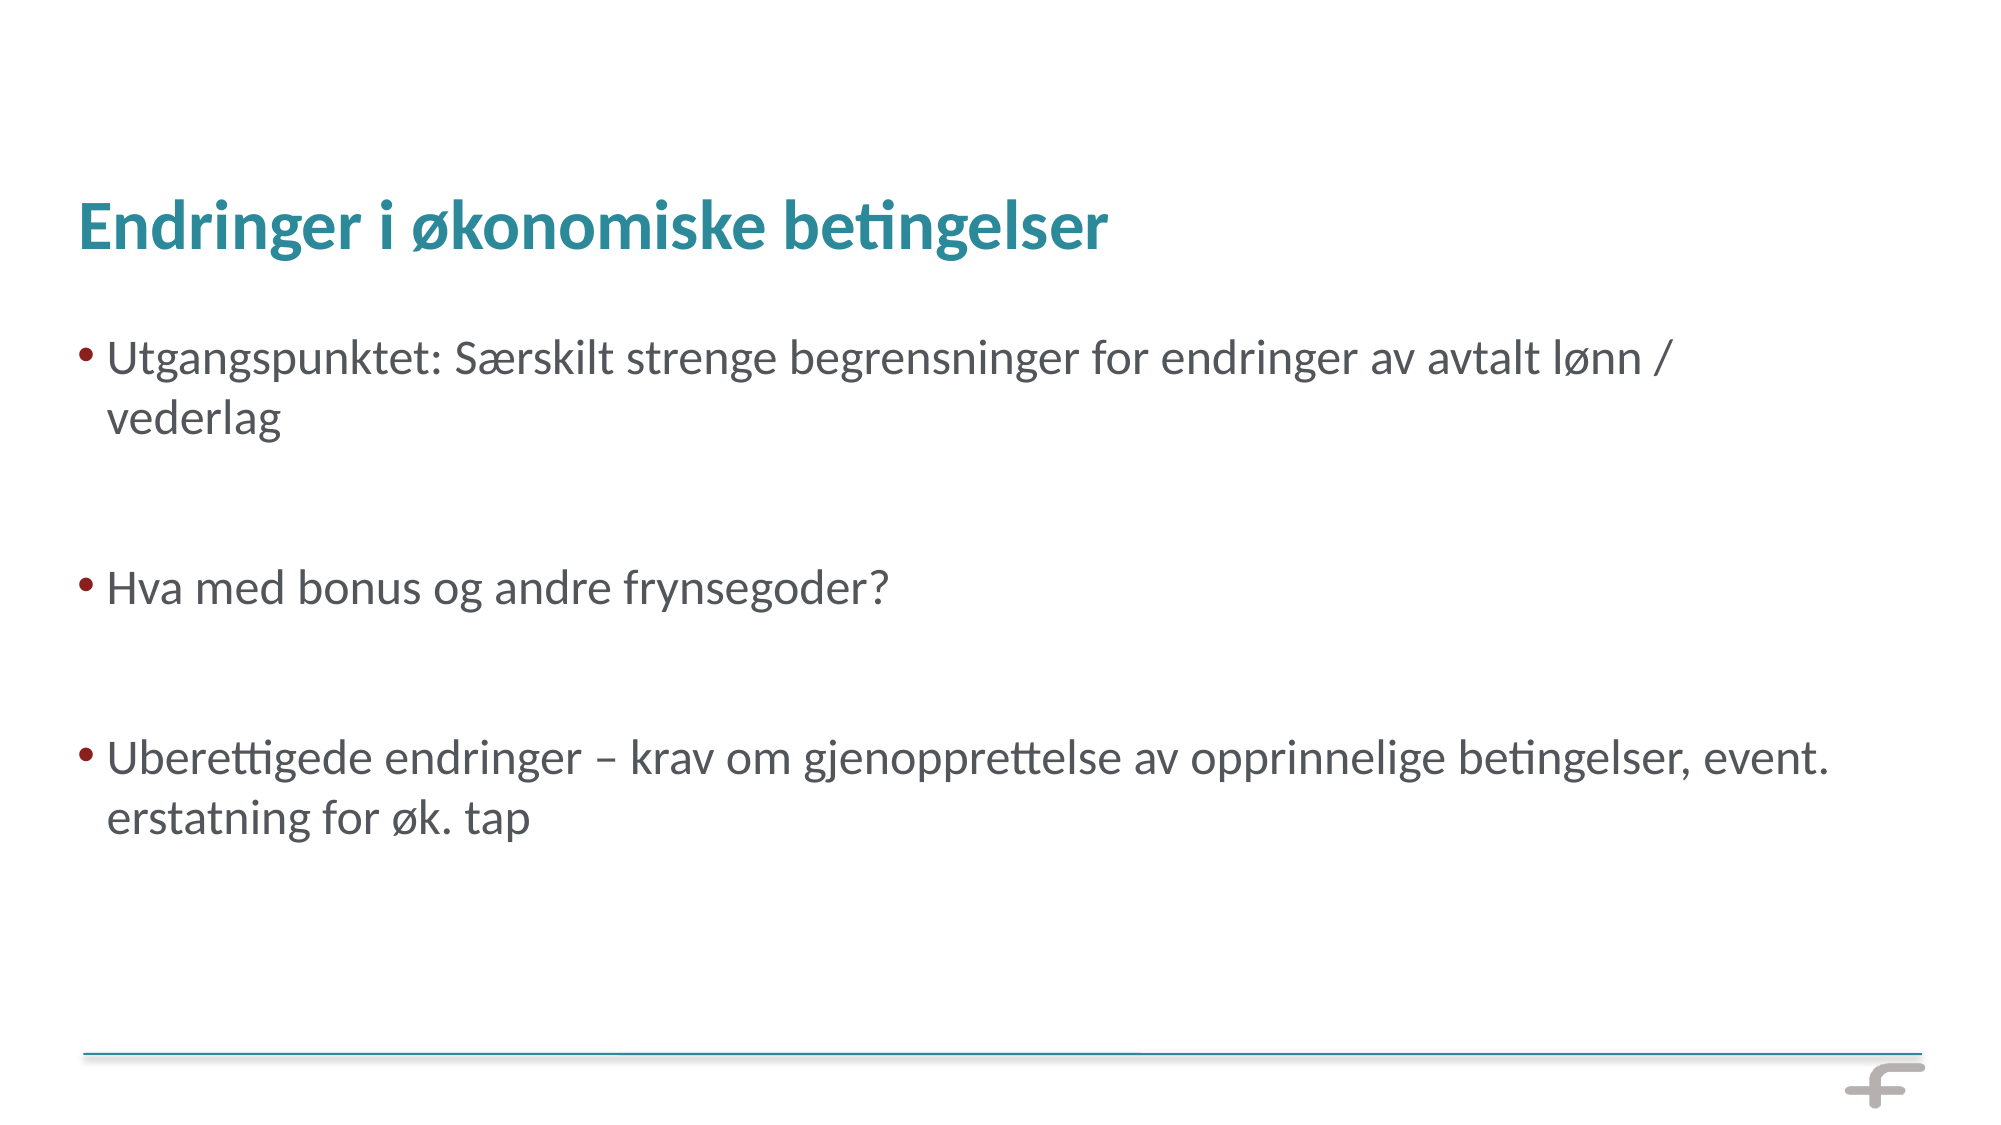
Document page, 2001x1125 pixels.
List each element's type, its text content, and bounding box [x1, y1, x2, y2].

list Utgangspunktet: Særskilt strenge begrensninger for endringer av avtalt lønn / vederlag Hva med bonus og andre frynsegoder? Uberettigede endringer – krav om gjenopprettelse av opprinnelige betingelser, event. erstatning for øk. tap [62, 316, 1863, 1035]
picture [1828, 1053, 1941, 1118]
title Endringer i økonomiske betingelser [63, 83, 1864, 272]
